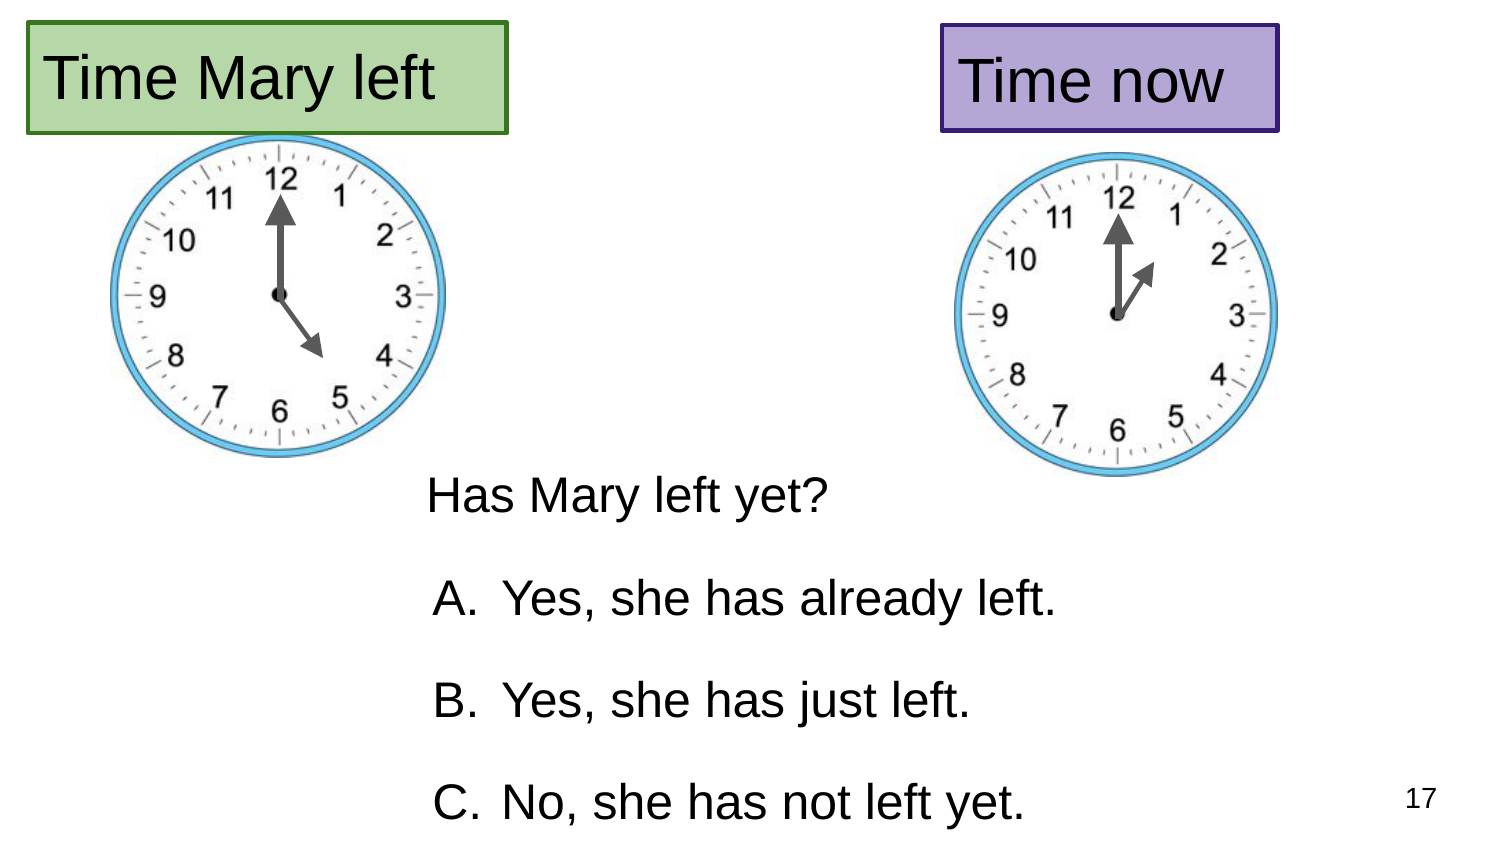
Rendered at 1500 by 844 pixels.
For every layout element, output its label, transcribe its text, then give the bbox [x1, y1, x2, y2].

text_box Time Mary left [27, 22, 507, 134]
list Has Mary left yet? Yes, she has already left. Yes, she has just left. No, she has not left yet. [411, 438, 1296, 827]
slide_number 17 [1389, 764, 1480, 830]
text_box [1118, 261, 1155, 320]
text_box Time now [942, 25, 1278, 131]
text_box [280, 299, 324, 359]
picture [109, 132, 446, 458]
picture [953, 152, 1278, 477]
